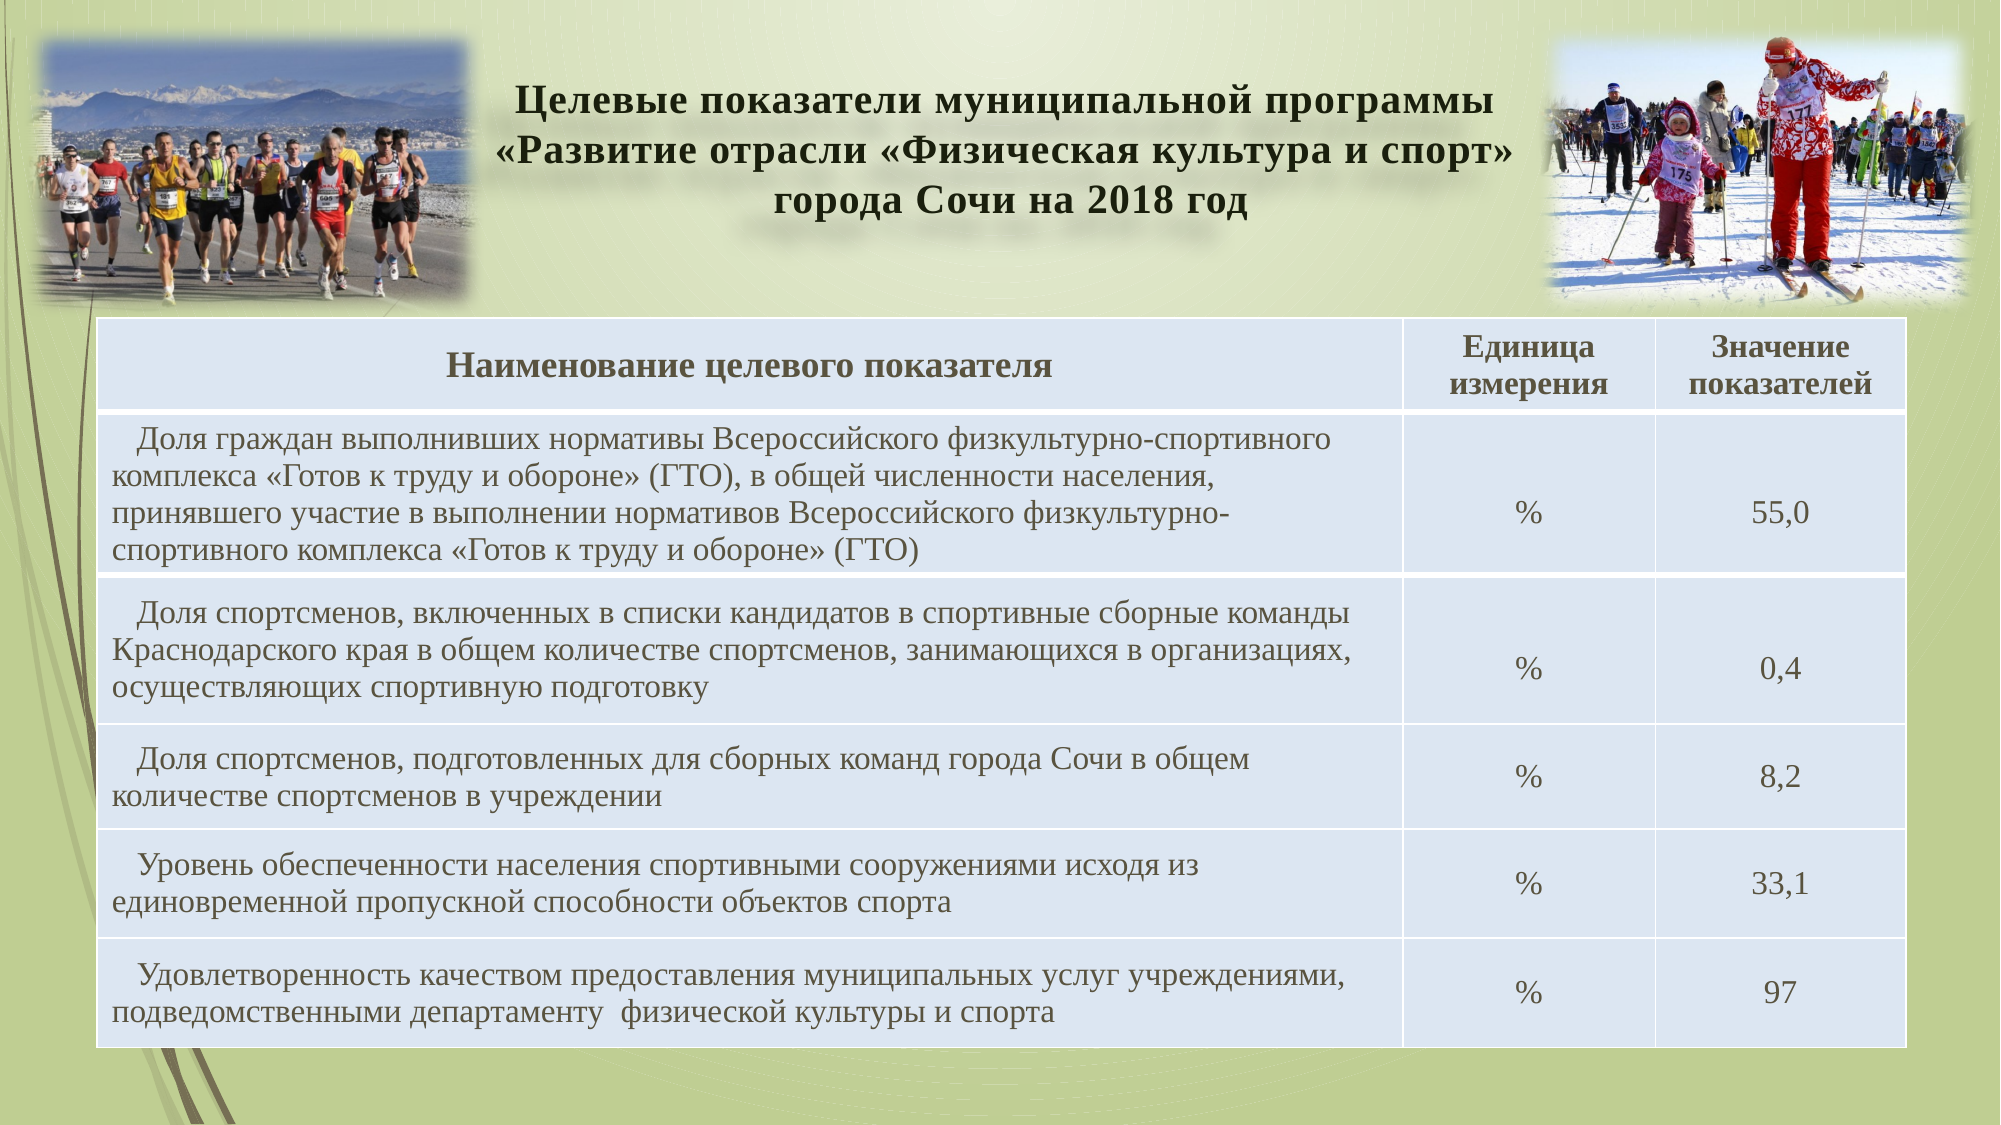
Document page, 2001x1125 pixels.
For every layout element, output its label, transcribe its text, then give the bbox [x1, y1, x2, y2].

table_cell Доля спортсменов, подготовленных для сборных команд города Сочи в общем количестве спортсменов в учреждении [98, 725, 1402, 828]
table_cell Доля спортсменов, включенных в списки кандидатов в спортивные сборные команды Краснодарского края в общем количестве спортсменов, занимающихся в организациях, осуществляющих спортивную подготовку [98, 578, 1402, 723]
table_header Единица измерения [1404, 319, 1655, 409]
table_cell % [1404, 830, 1655, 937]
picture [23, 21, 486, 318]
table_cell % [1404, 939, 1655, 1047]
table_cell 55,0 [1656, 415, 1905, 572]
table_cell % [1404, 415, 1655, 572]
table_cell Доля граждан выполнивших нормативы Всероссийского физкультурно-спортивного комплекса «Готов к труду и обороне» (ГТО), в общей численности населения, принявшего участие в выполнении нормативов Всероссийского физкультурно-спортивного комплекса «Готов к труду и обороне» (ГТО) [98, 415, 1402, 572]
text_box Целевые показатели муниципальной программы «Развитие отрасли «Физическая культура и спорт» города Сочи на 2018 год [486, 64, 1536, 230]
table_header Наименование целевого показателя [98, 319, 1402, 409]
table_cell % [1404, 725, 1655, 828]
table_header Значение показателей [1656, 319, 1905, 409]
picture [1536, 21, 1979, 318]
table_cell 97 [1656, 939, 1905, 1047]
table_cell 33,1 [1656, 830, 1905, 937]
table_cell 8,2 [1656, 725, 1905, 828]
table_cell % [1404, 578, 1655, 723]
table_cell 0,4 [1656, 578, 1905, 723]
table_cell Удовлетворенность качеством предоставления муниципальных услуг учреждениями, подведомственными департаменту физической культуры и спорта [98, 939, 1402, 1047]
table_cell Уровень обеспеченности населения спортивными сооружениями исходя из единовременной пропускной способности объектов спорта [98, 830, 1402, 937]
